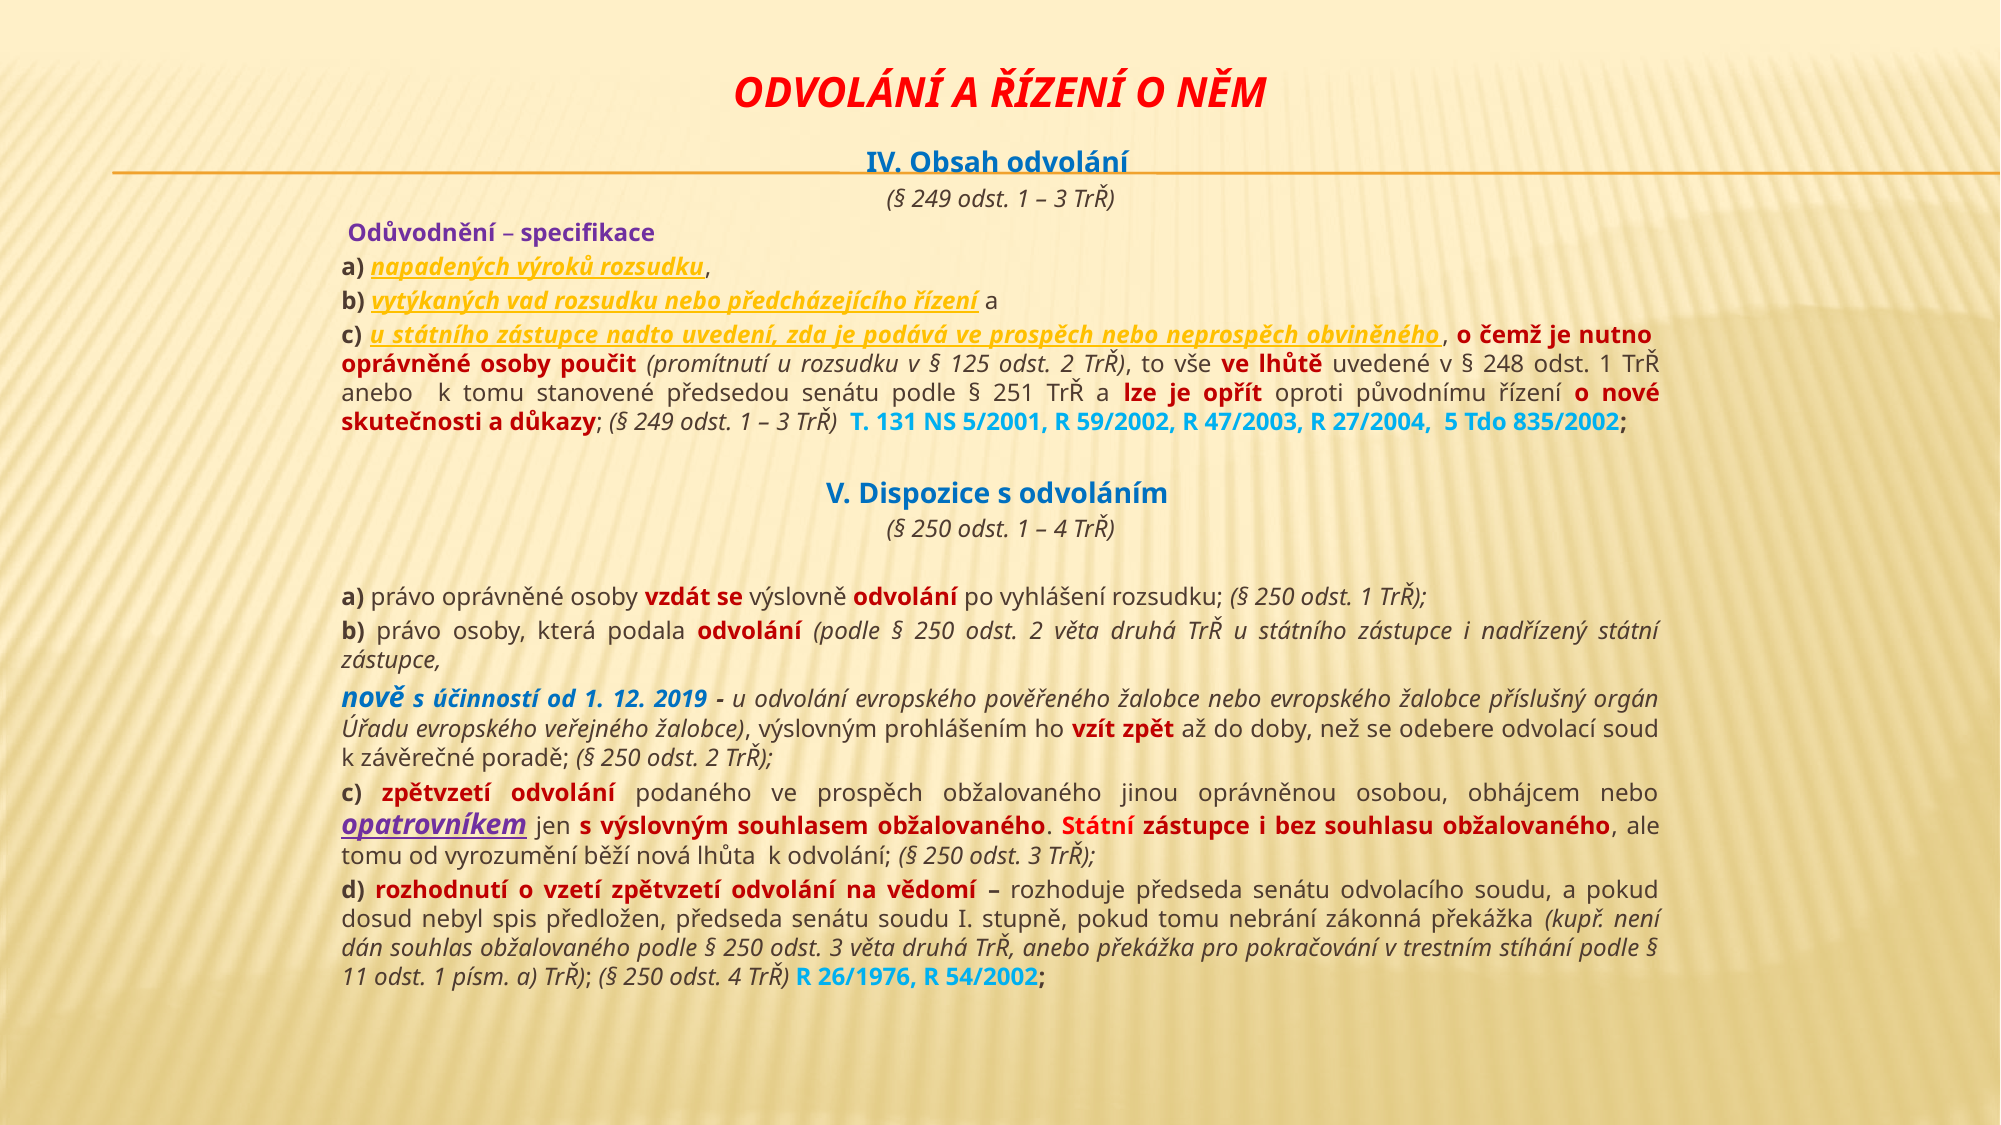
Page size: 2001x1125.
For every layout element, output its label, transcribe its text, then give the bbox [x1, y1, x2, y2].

title Odvolání a řízení o něm [326, 45, 1675, 137]
list IV. Obsah odvolání (§ 249 odst. 1 – 3 TrŘ) Odůvodnění – specifikace a) napadených výroků rozsudku, b) vytýkaných vad rozsudku nebo předcházejícího řízení a c) u státního zástupce nadto uvedení, zda je podává ve prospěch nebo neprospěch obviněného, o čemž je nutno oprávněné osoby poučit (promítnutí u rozsudku v § 125 odst. 2 TrŘ), to vše ve lhůtě uvedené v § 248 odst. 1 TrŘ anebo k tomu stanovené předsedou senátu podle § 251 TrŘ a lze je opřít oproti původnímu řízení o nové skutečnosti a důkazy; (§ 249 odst. 1 – 3 TrŘ) T. 131 NS 5/2001, R 59/2002, R 47/2003, R 27/2004, 5 Tdo 835/2002; V. Dispozice s odvoláním (§ 250 odst. 1 – 4 TrŘ) a) právo oprávněné osoby vzdát se výslovně odvolání po vyhlášení rozsudku; (§ 250 odst. 1 TrŘ); b) právo osoby, která podala odvolání (podle § 250 odst. 2 věta druhá TrŘ u státního zástupce i nadřízený státní zástupce, nově s účinností od 1. 12. 2019 - u odvolání evropského pověřeného žalobce nebo evropského žalobce příslušný orgán Úřadu evropského veřejného žalobce), výslovným prohlášením ho vzít zpět až do doby, než se odebere odvolací soud k závěrečné poradě; (§ 250 odst. 2 TrŘ); c) zpětvzetí odvolání podaného ve prospěch obžalovaného jinou oprávněnou osobou, obhájcem nebo opatrovníkem jen s výslovným souhlasem obžalovaného. Státní zástupce i bez souhlasu obžalovaného, ale tomu od vyrozumění běží nová lhůta k odvolání; (§ 250 odst. 3 TrŘ); d) rozhodnutí o vzetí zpětvzetí odvolání na vědomí – rozhoduje předseda senátu odvolacího soudu, a pokud dosud nebyl spis předložen, předseda senátu soudu I. stupně, pokud tomu nebrání zákonná překážka (kupř. není dán souhlas obžalovaného podle § 250 odst. 3 věta druhá TrŘ, anebo překážka pro pokračování v trestním stíhání podle § 11 odst. 1 písm. a) TrŘ); (§ 250 odst. 4 TrŘ) R 26/1976, R 54/2002; [326, 137, 1675, 1005]
